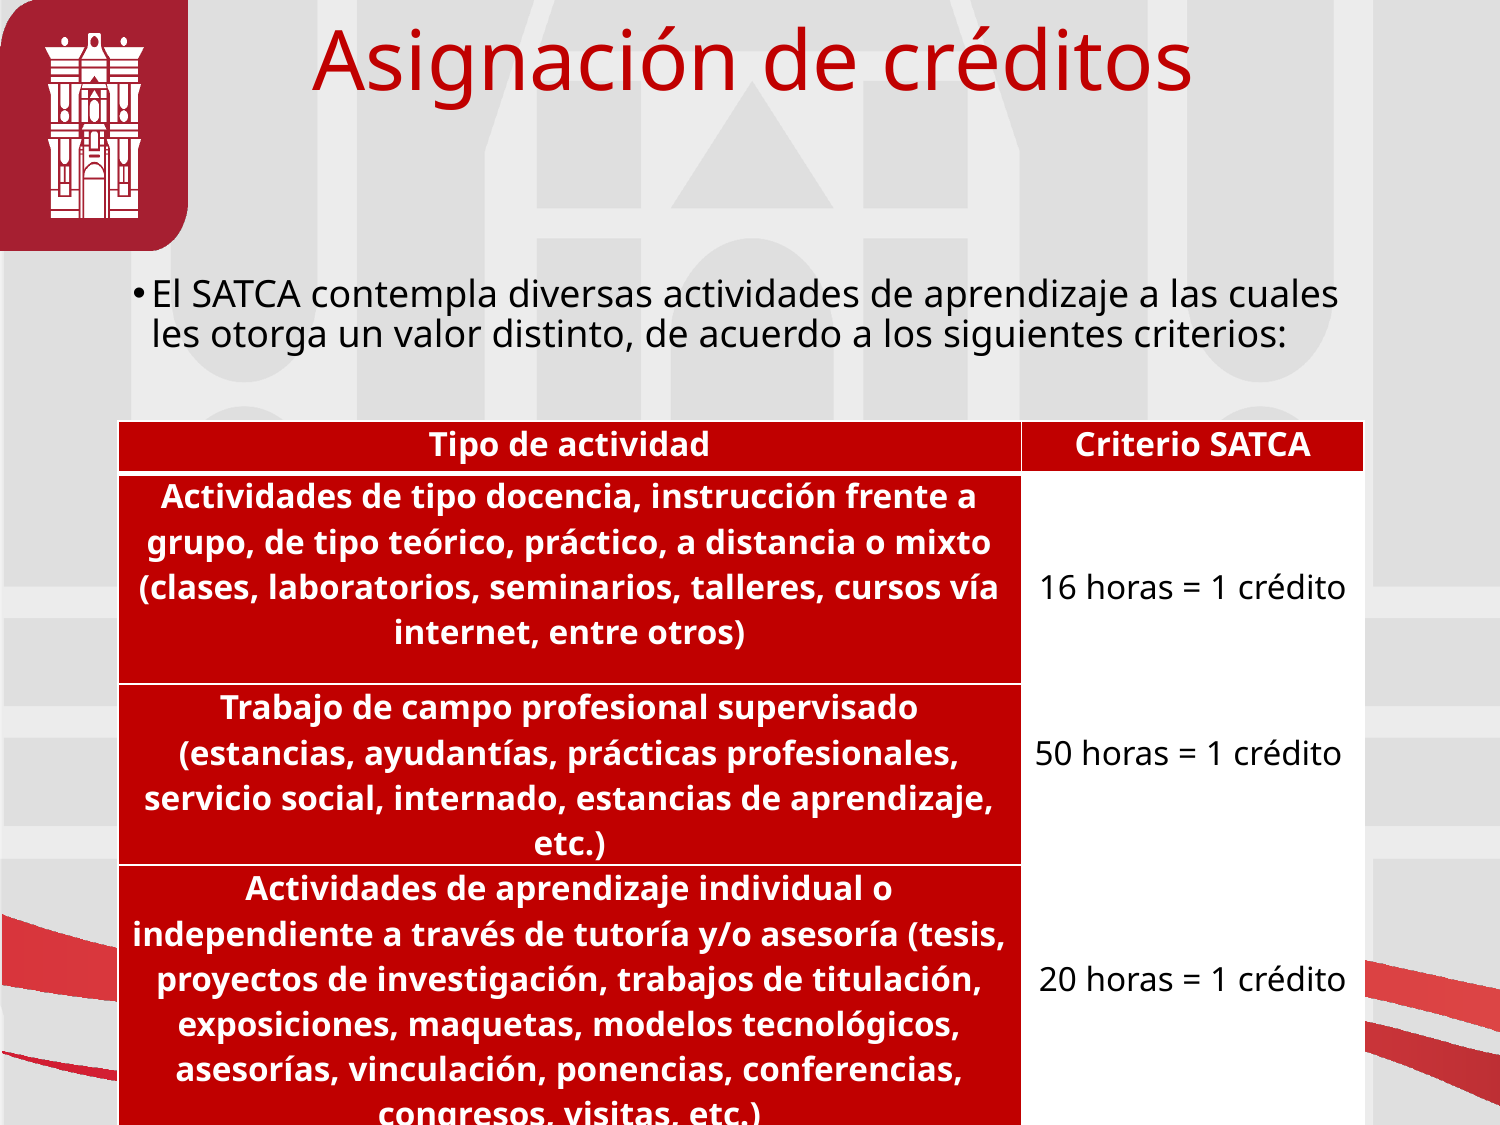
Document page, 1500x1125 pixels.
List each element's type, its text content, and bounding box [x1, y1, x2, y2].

list El SATCA contempla diversas actividades de aprendizaje a las cuales les otorga un valor distinto, de acuerdo a los siguientes criterios: [117, 267, 1412, 981]
table_cell 20 horas = 1 crédito [1022, 866, 1363, 1125]
table_cell Actividades de tipo docencia, instrucción frente a grupo, de tipo teórico, práctico, a distancia o mixto (clases, laboratorios, seminarios, talleres, cursos vía internet, entre otros) [119, 476, 1021, 683]
table_cell 16 horas = 1 crédito [1022, 476, 1363, 683]
title Asignación de créditos [117, 0, 1412, 173]
picture [0, 0, 1500, 1125]
table_cell 50 horas = 1 crédito [1022, 685, 1363, 864]
table_cell Actividades de aprendizaje individual o independiente a través de tutoría y/o asesoría (tesis, proyectos de investigación, trabajos de titulación, exposiciones, maquetas, modelos tecnológicos, asesorías, vinculación, ponencias, conferencias, congresos, visitas, etc.) [119, 866, 1021, 1125]
table_cell Trabajo de campo profesional supervisado (estancias, ayudantías, prácticas profesionales, servicio social, internado, estancias de aprendizaje, etc.) [119, 685, 1021, 864]
table_header Tipo de actividad [119, 422, 1021, 471]
table_header Criterio SATCA [1022, 422, 1363, 471]
